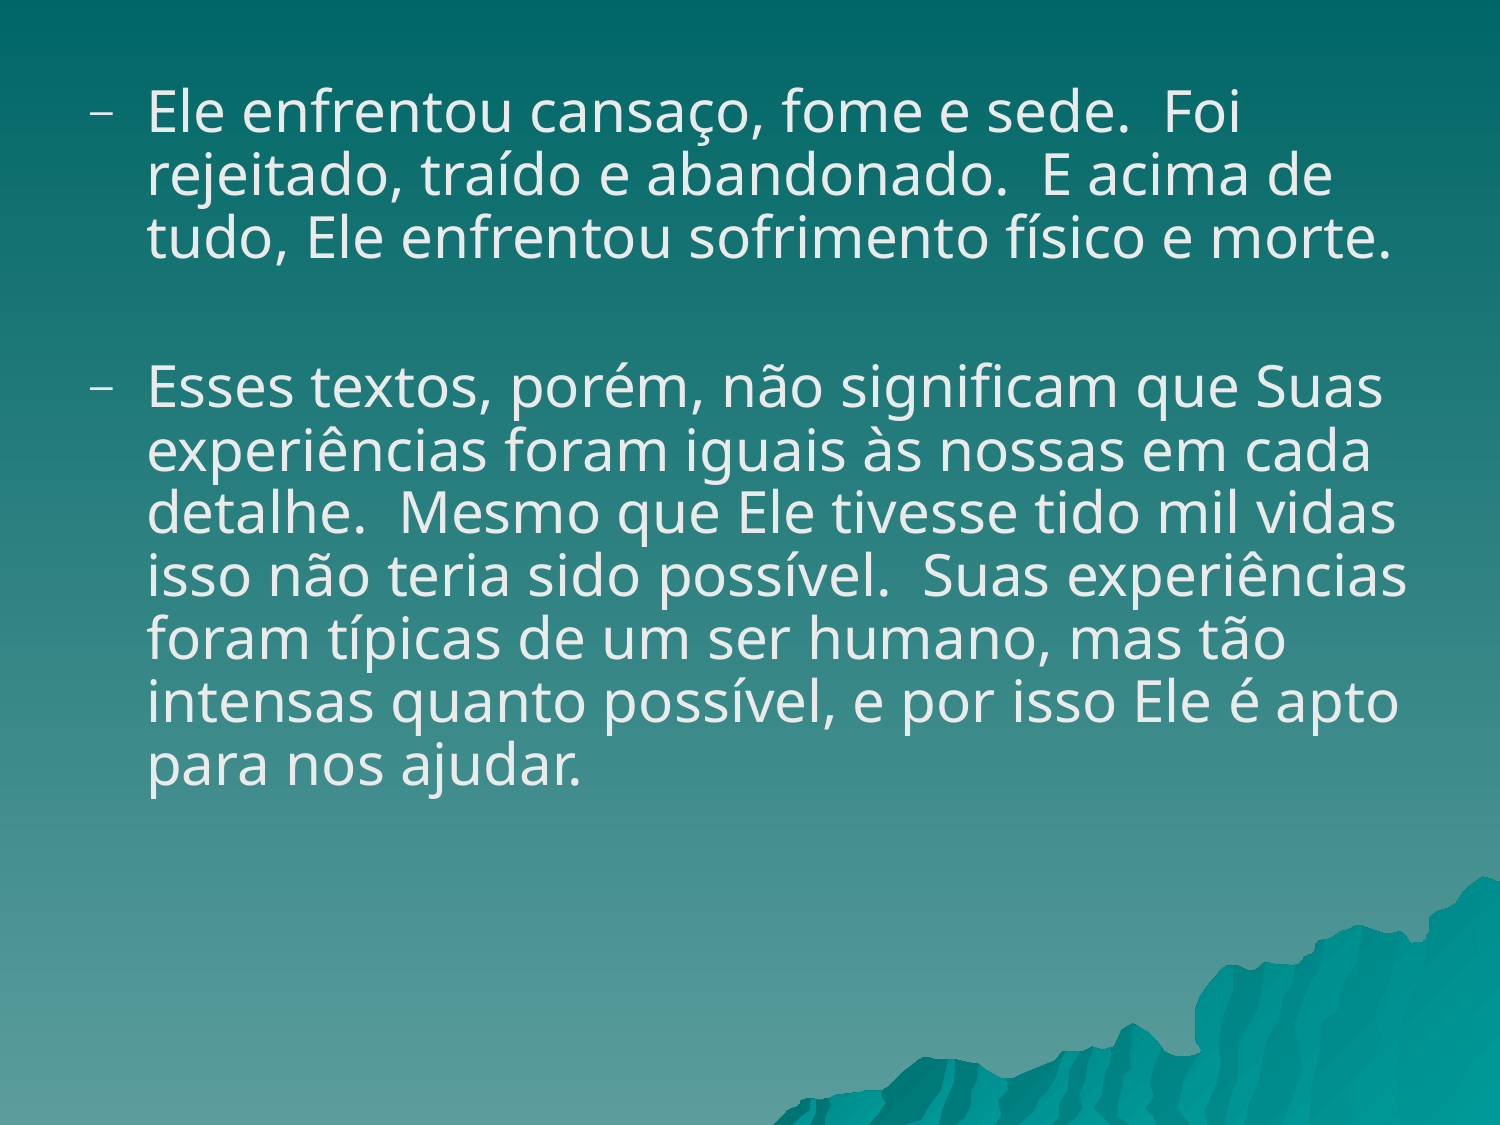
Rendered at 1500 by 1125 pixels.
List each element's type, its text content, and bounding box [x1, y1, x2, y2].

list Ele enfrentou cansaço, fome e sede. Foi rejeitado, traído e abandonado. E acima de tudo, Ele enfrentou sofrimento físico e morte. Esses textos, porém, não significam que Suas experiências foram iguais às nossas em cada detalhe. Mesmo que Ele tivesse tido mil vidas isso não teria sido possível. Suas experiências foram típicas de um ser humano, mas tão intensas quanto possível, e por isso Ele é apto para nos ajudar. [75, 75, 1425, 1005]
